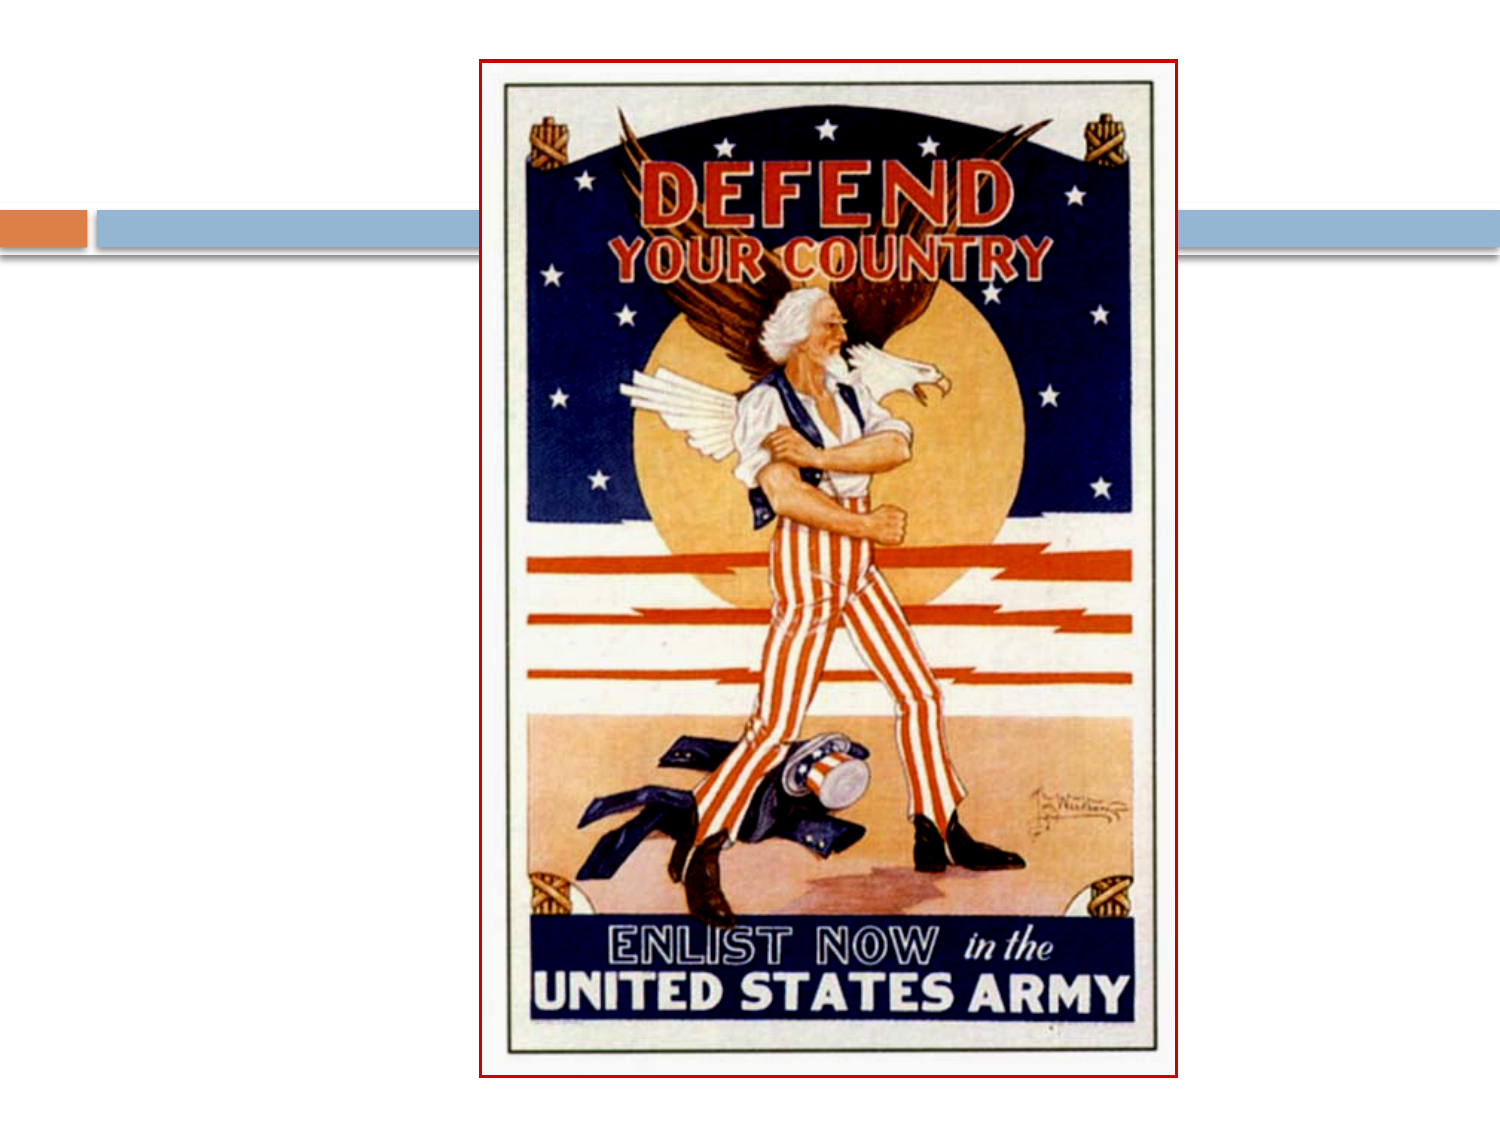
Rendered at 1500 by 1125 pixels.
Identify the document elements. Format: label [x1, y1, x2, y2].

list [481, 62, 1176, 1076]
